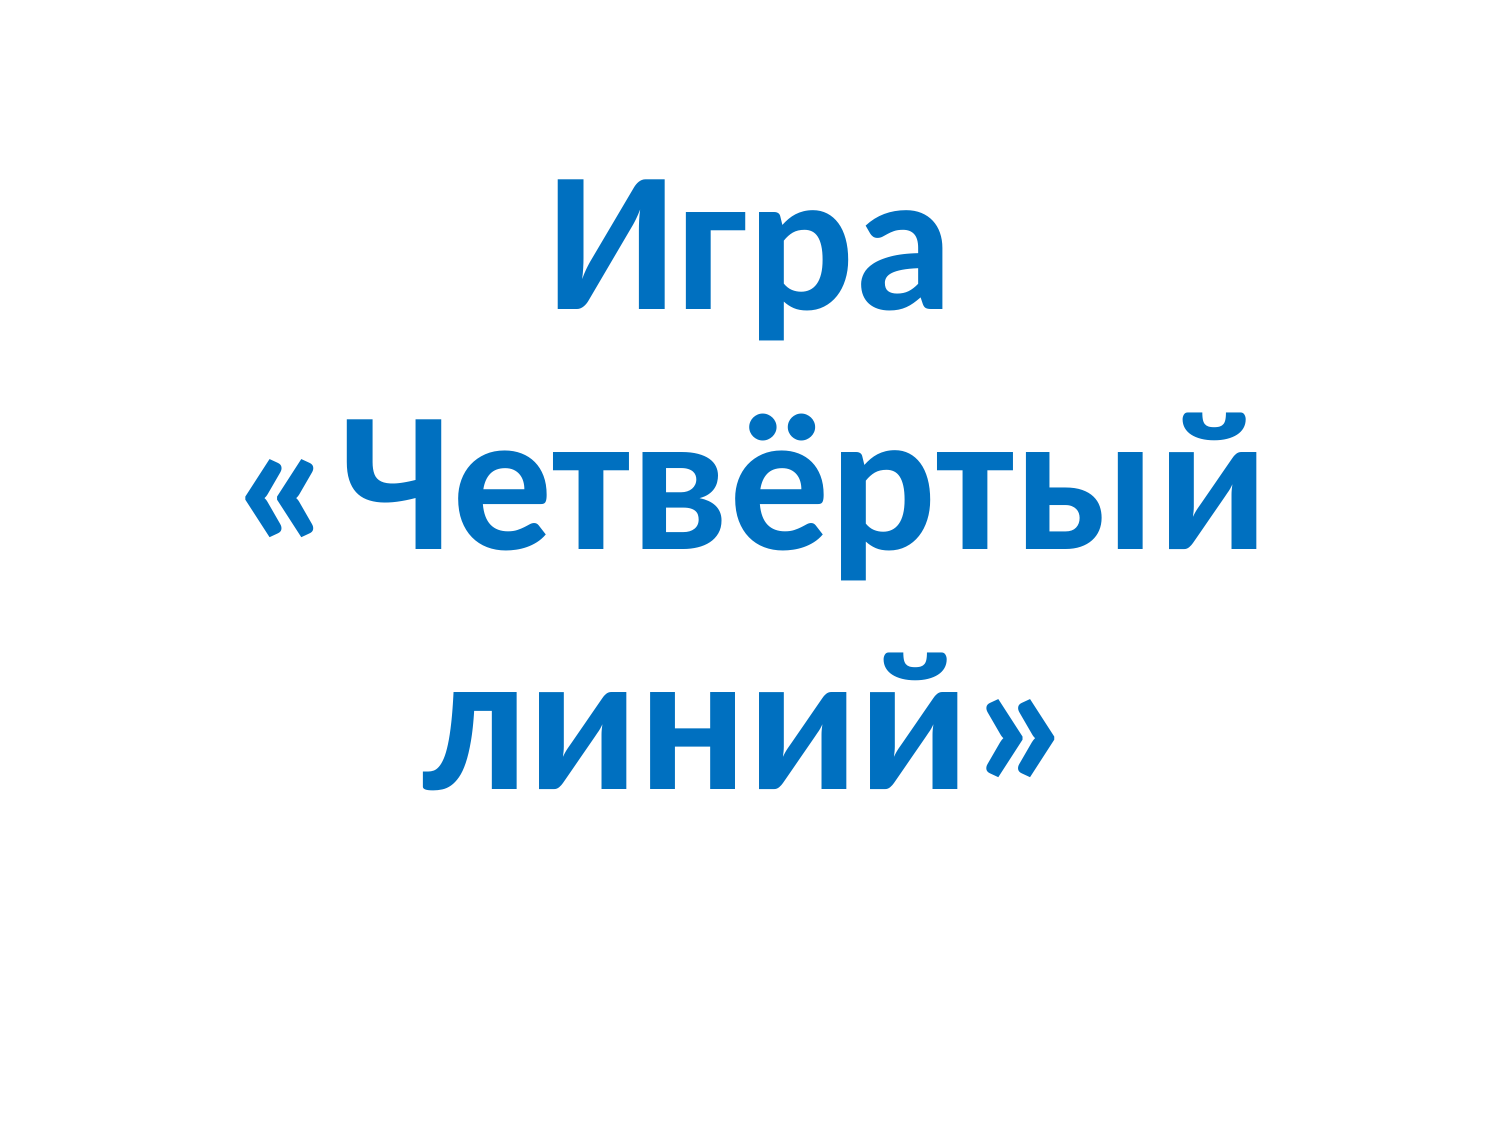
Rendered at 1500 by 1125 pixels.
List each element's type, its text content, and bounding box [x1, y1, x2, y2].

title Игра «Четвёртый линий» [112, 349, 1388, 591]
